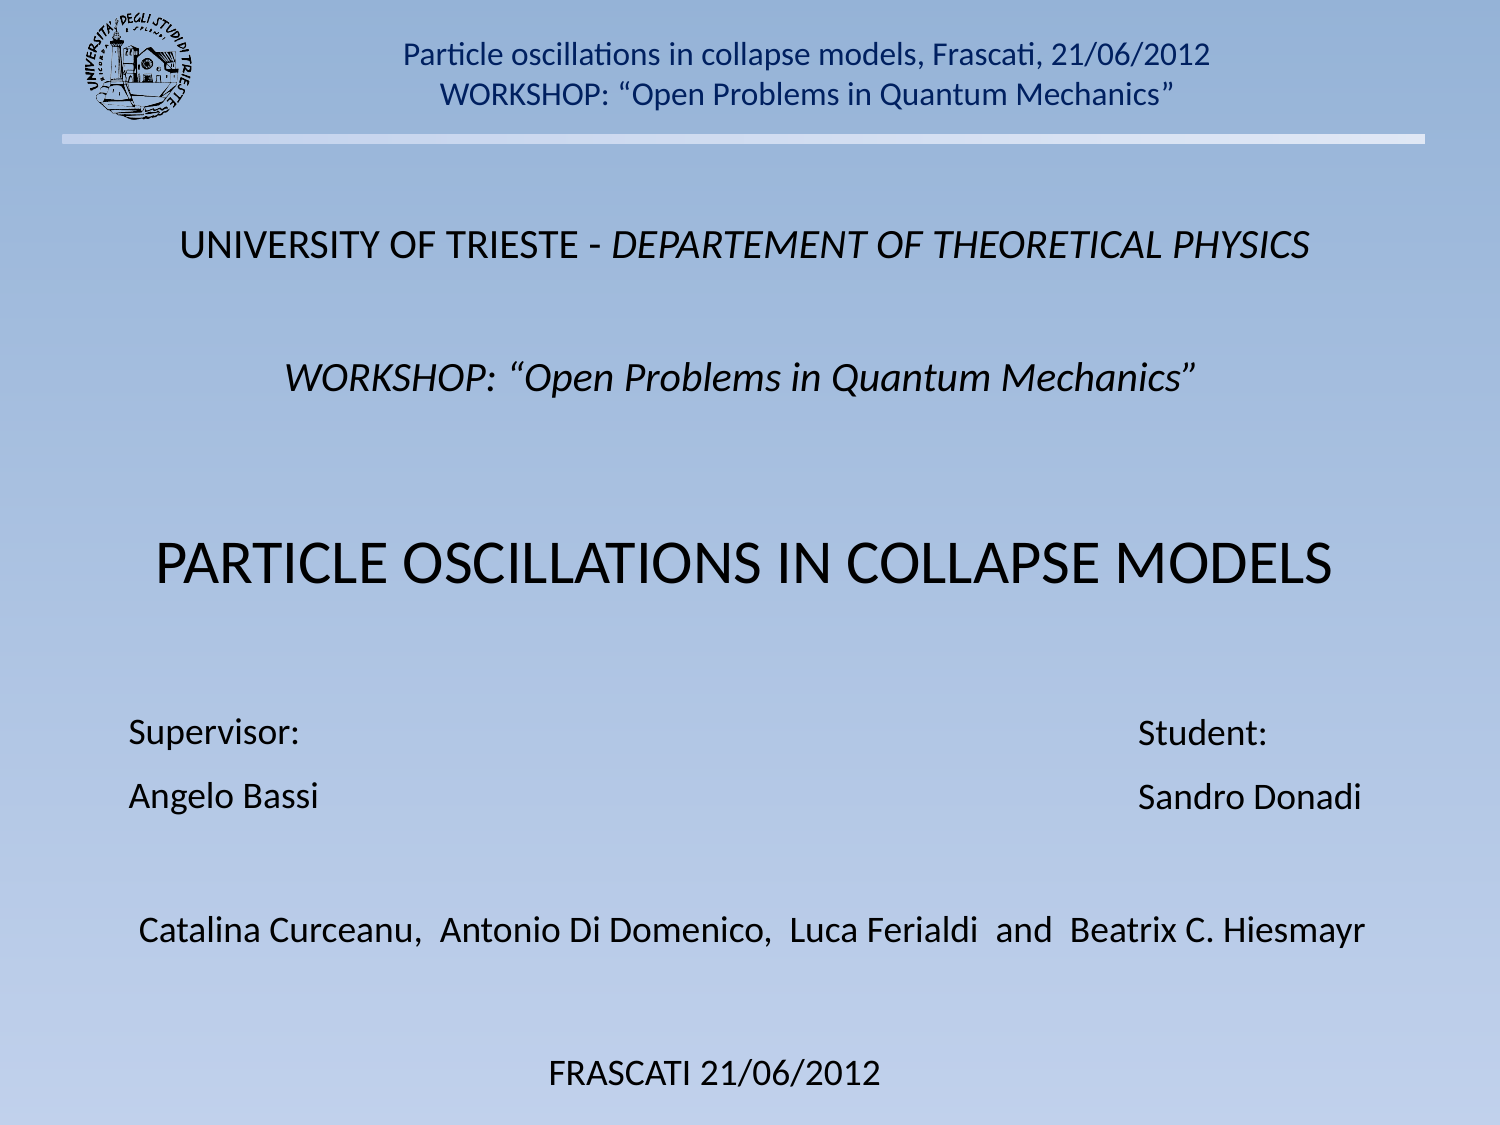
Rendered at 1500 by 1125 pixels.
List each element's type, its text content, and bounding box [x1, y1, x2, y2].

text_box Student: Sandro Donadi [1123, 700, 1443, 825]
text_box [62, 10, 1451, 162]
text_box Particle oscillations in COLLAPSE models [49, 442, 1441, 675]
text_box FRASCATI 21/06/2012 [401, 1040, 1028, 1101]
text_box Supervisor: Angelo Bassi [113, 699, 516, 824]
text_box Catalina Curceanu, Antonio Di Domenico, Luca Ferialdi and Beatrix C. Hiesmayr [124, 897, 1417, 958]
text_box UNIVERSITY OF TRIESTE - DEPARTEMENT OF THEORETICAL PHYSICS [47, 180, 1442, 332]
text_box WORKSHOP: “Open Problems in Quantum Mechanics” [143, 342, 1340, 407]
